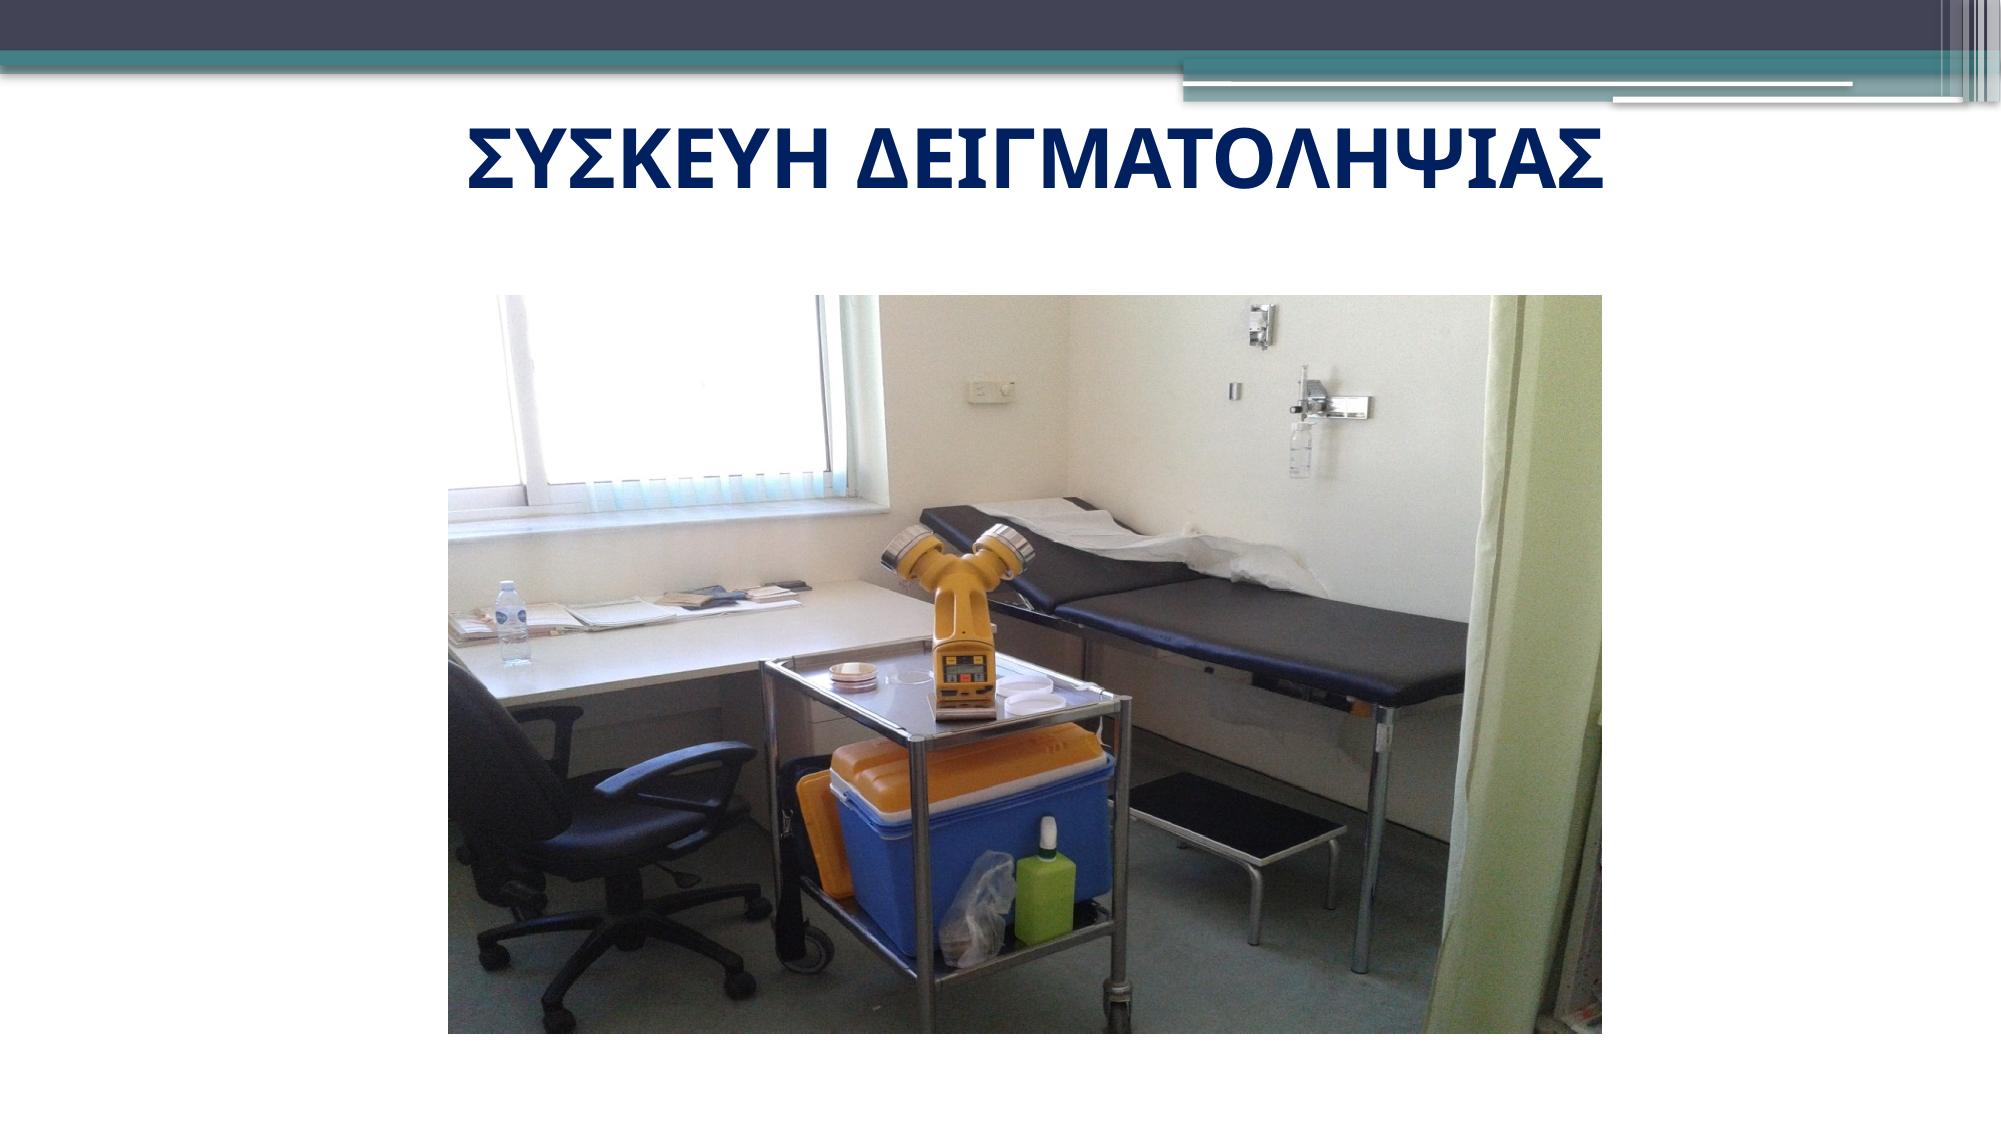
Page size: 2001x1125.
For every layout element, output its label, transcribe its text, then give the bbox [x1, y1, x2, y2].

title ΣΥΣΚΕΥΗ ΔΕΙΓΜΑΤΟΛΗΨΙΑΣ [186, 73, 1888, 238]
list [448, 295, 1602, 1034]
